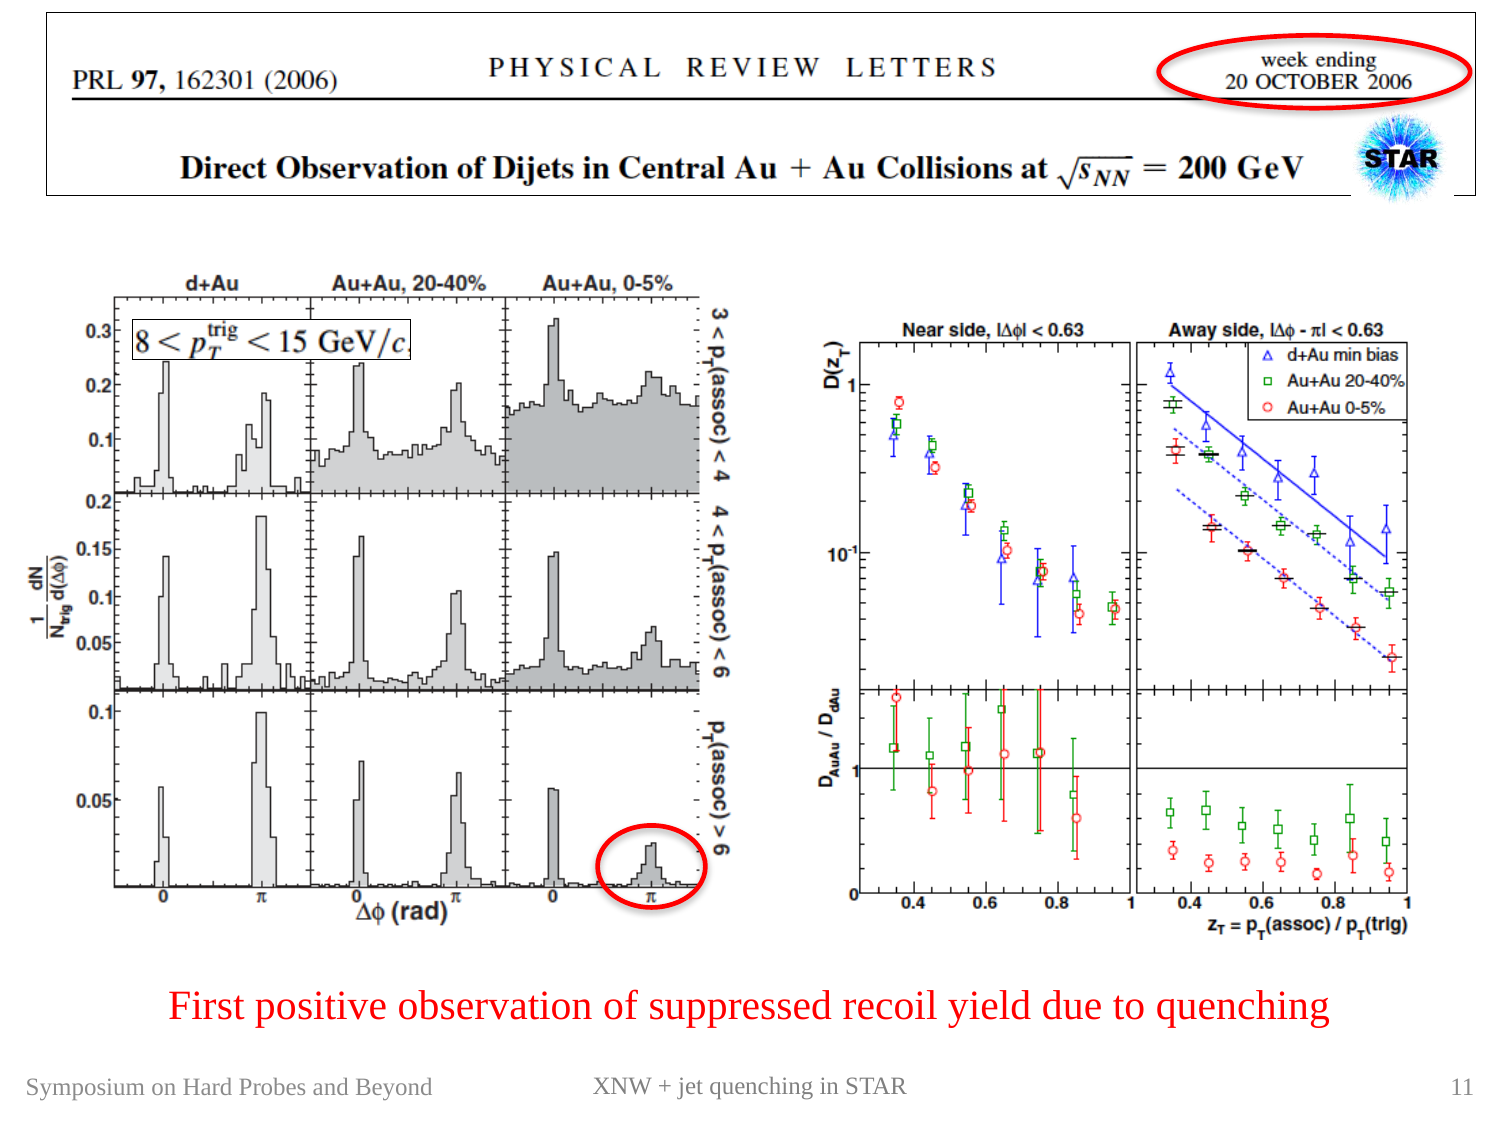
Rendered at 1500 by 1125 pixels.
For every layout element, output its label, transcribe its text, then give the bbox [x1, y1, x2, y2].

footer XNW + jet quenching in STAR [512, 1054, 988, 1115]
picture [46, 11, 1477, 207]
text_box First positive observation of suppressed recoil yield due to quenching [792, 970, 1347, 1036]
picture [16, 258, 1454, 1083]
slide_number 11 [1139, 1055, 1490, 1115]
slide_number Symposium on Hard Probes and Beyond [10, 1055, 450, 1115]
